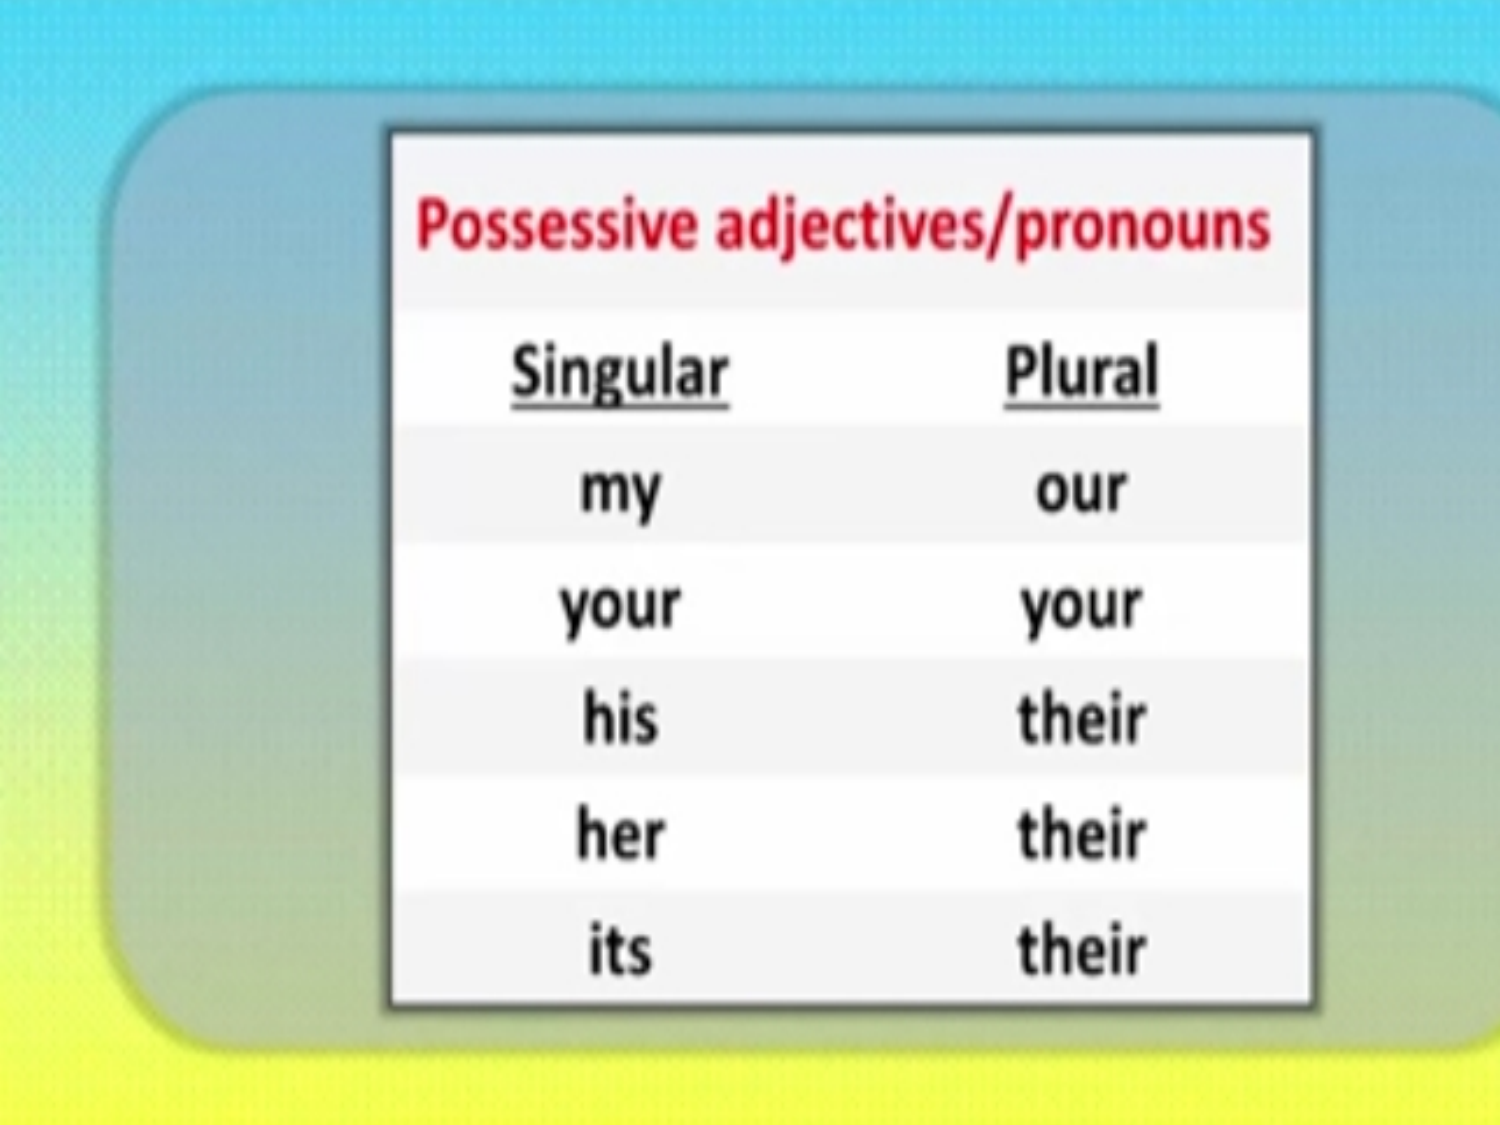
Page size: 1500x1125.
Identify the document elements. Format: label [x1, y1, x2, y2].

list [0, 0, 1500, 1125]
